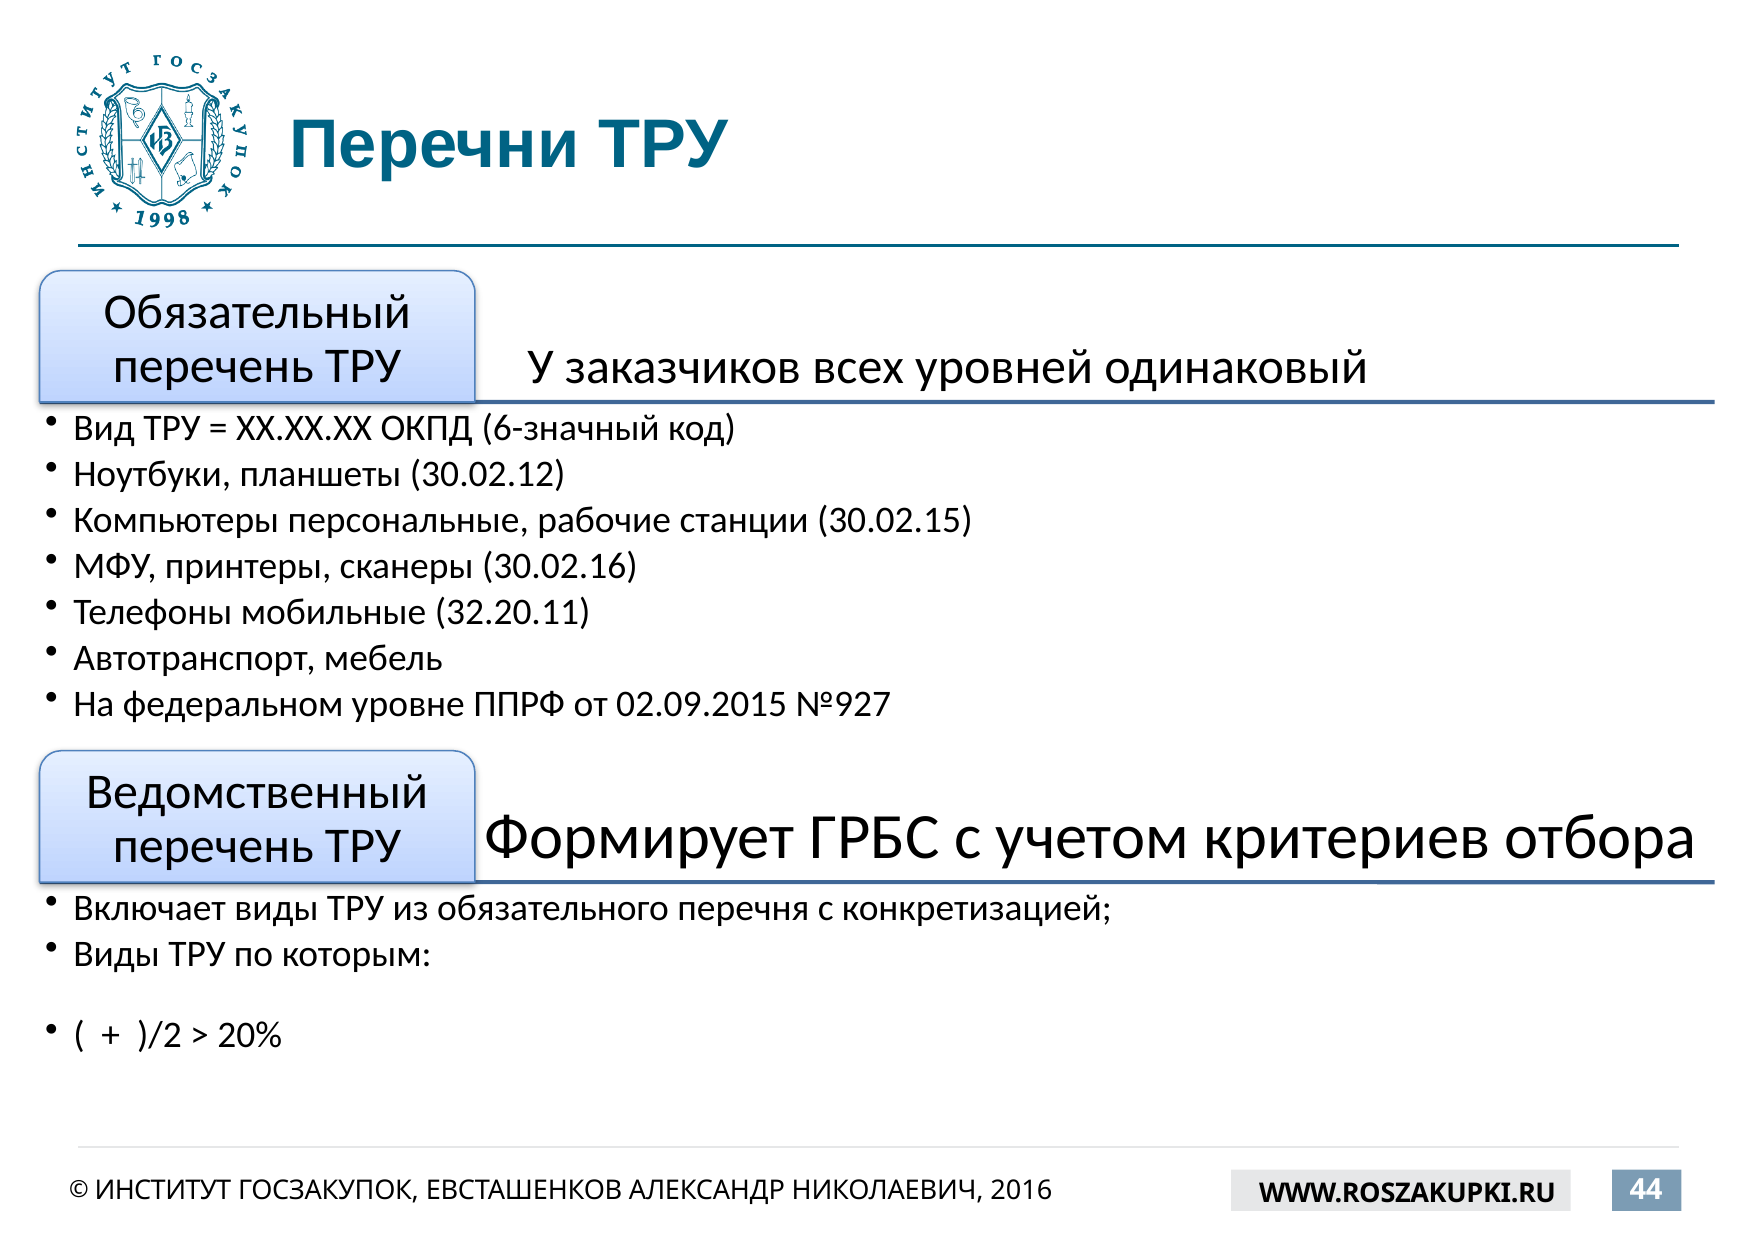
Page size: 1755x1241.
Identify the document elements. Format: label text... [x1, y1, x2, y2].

title Перечни ТРУ [289, 97, 1684, 183]
picture [69, 48, 255, 234]
